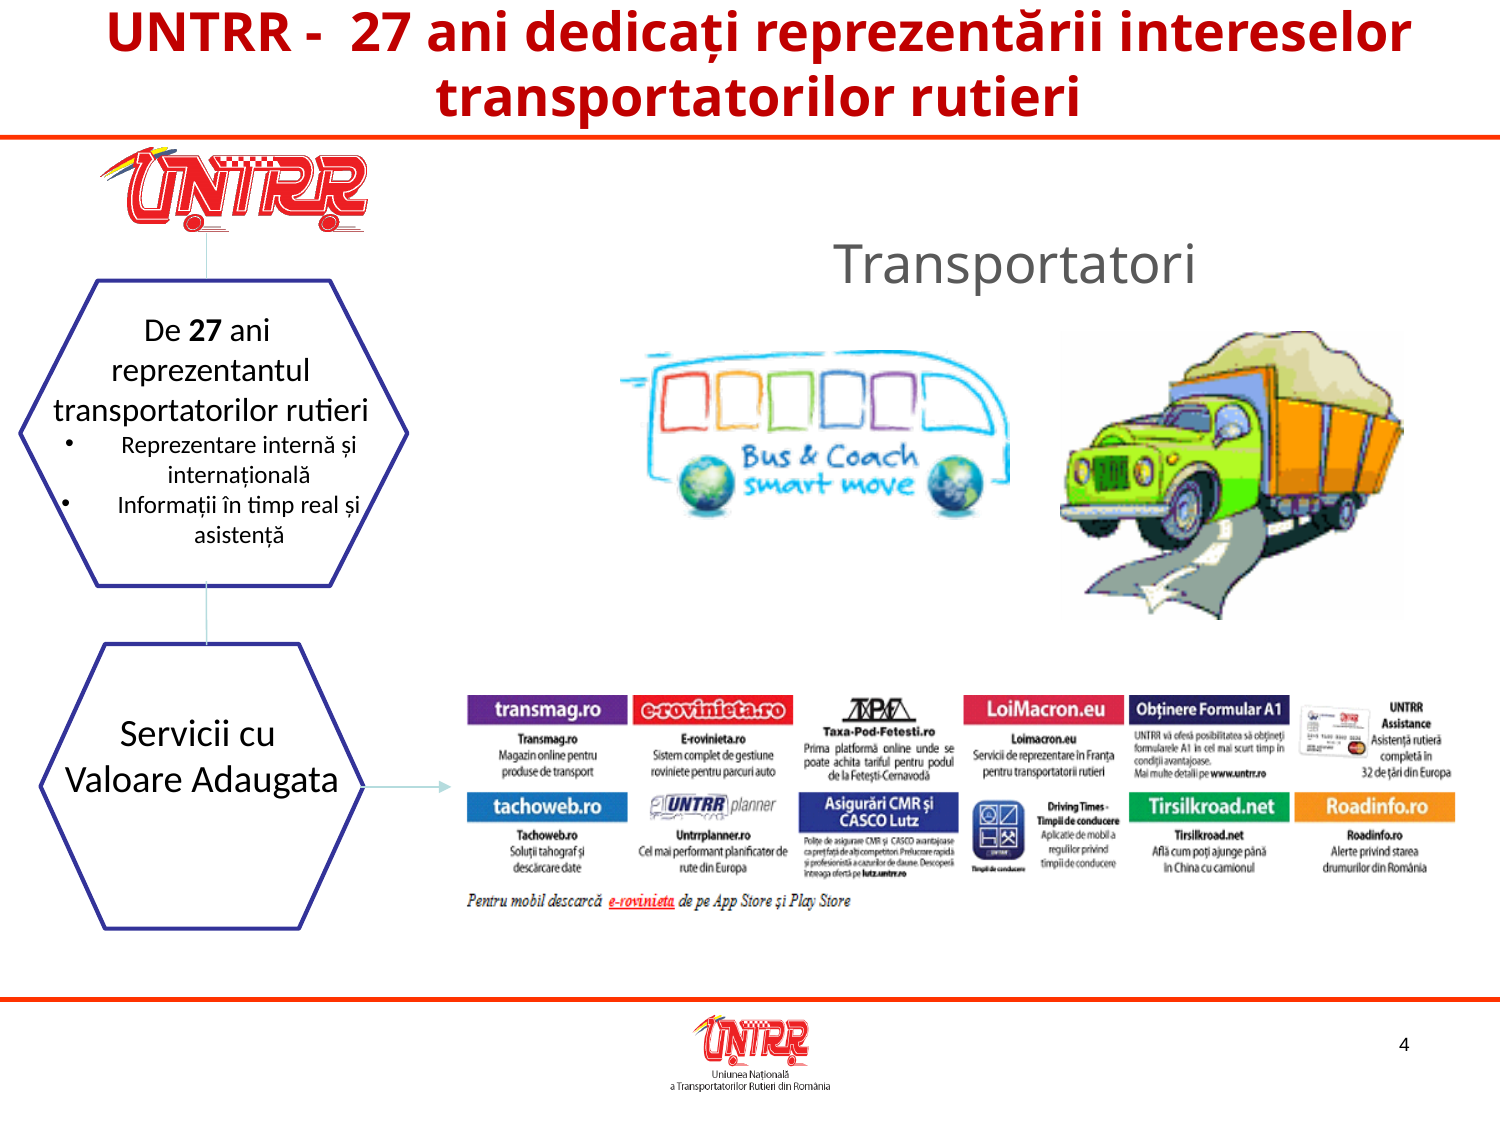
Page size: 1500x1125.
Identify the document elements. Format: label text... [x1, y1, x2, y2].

title Transportatori [807, 204, 1224, 321]
picture [655, 1011, 857, 1099]
picture [451, 694, 1500, 925]
slide_number 4 [1074, 1024, 1426, 1103]
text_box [19, 280, 408, 587]
text_box UNTRR - 27 ani dedicați reprezentării intereselor transportatorilor rutieri [35, 3, 1483, 200]
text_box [29, 643, 375, 929]
picture [100, 147, 369, 232]
picture [619, 349, 1010, 520]
picture [1059, 331, 1404, 620]
